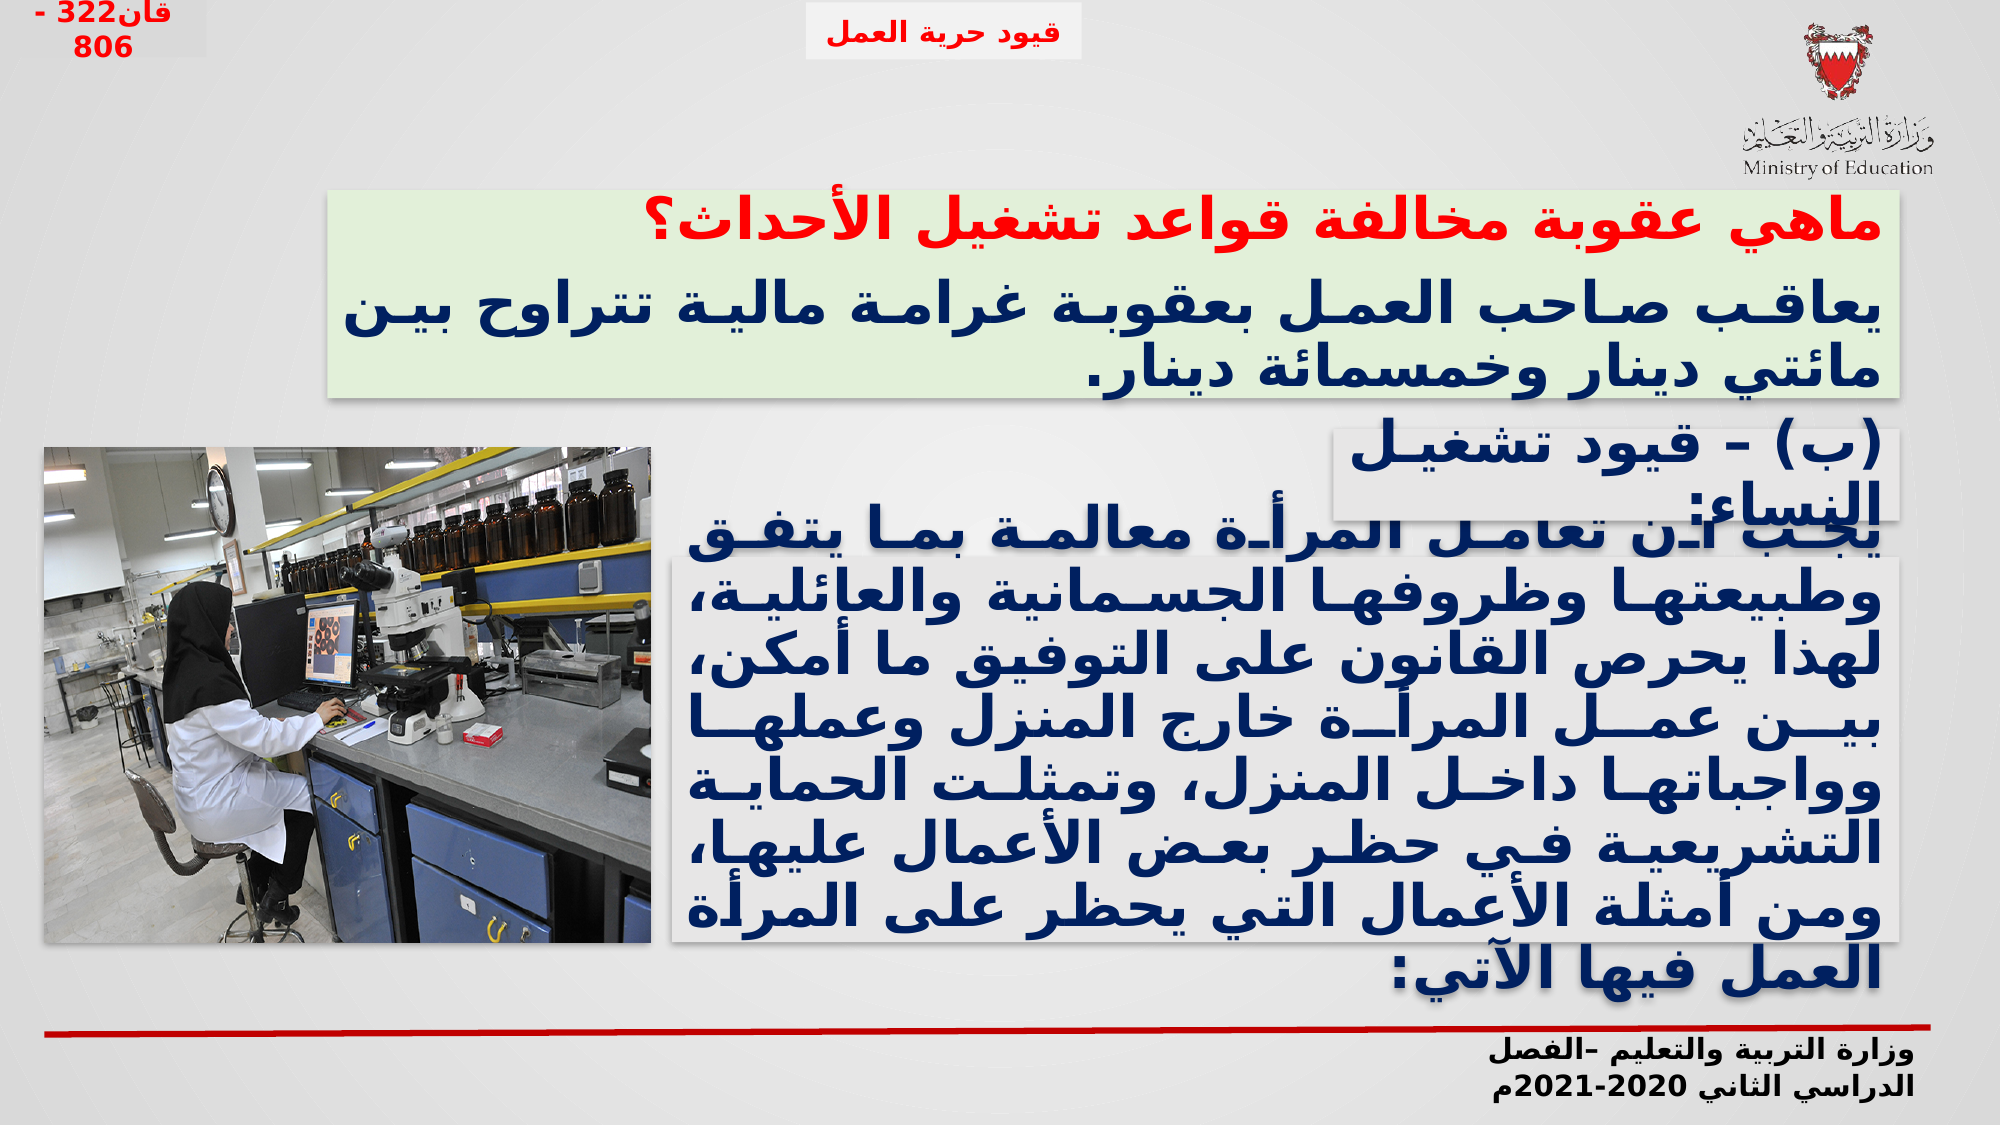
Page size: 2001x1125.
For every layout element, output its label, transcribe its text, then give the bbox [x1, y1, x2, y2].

text_box يجب أن تعامل المرأة معالمة بما يتفق وطبيعتها وظروفها الجسمانية والعائلية، لهذا يحرص القانون على التوفيق ما أمكن، بين عمل المرأة خارج المنزل وعملها وواجباتها داخل المنزل، وتمثلت الحماية التشريعية في حظر بعض الأعمال عليها، ومن أمثلة الأعمال التي يحظر على المرأة العمل فيها الآتي: [671, 556, 1900, 943]
text_box وزارة التربية والتعليم –الفصل الدراسي الثاني 2020-2021م [1369, 1035, 1931, 1097]
picture [1705, 0, 1976, 208]
picture [44, 447, 651, 943]
text_box (ب) – قيود تشغيل النساء: [1332, 428, 1901, 522]
text_box قان322 - 806 [0, 0, 207, 58]
text_box قيود حرية العمل [805, 1, 1083, 60]
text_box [44, 1027, 1931, 1035]
text_box ماهي عقوبة مخالفة قواعد تشغيل الأحداث؟ يعاقب صاحب العمل بعقوبة غرامة مالية تتراوح بين مائتي دينار وخمسمائة دينار. [326, 189, 1901, 399]
